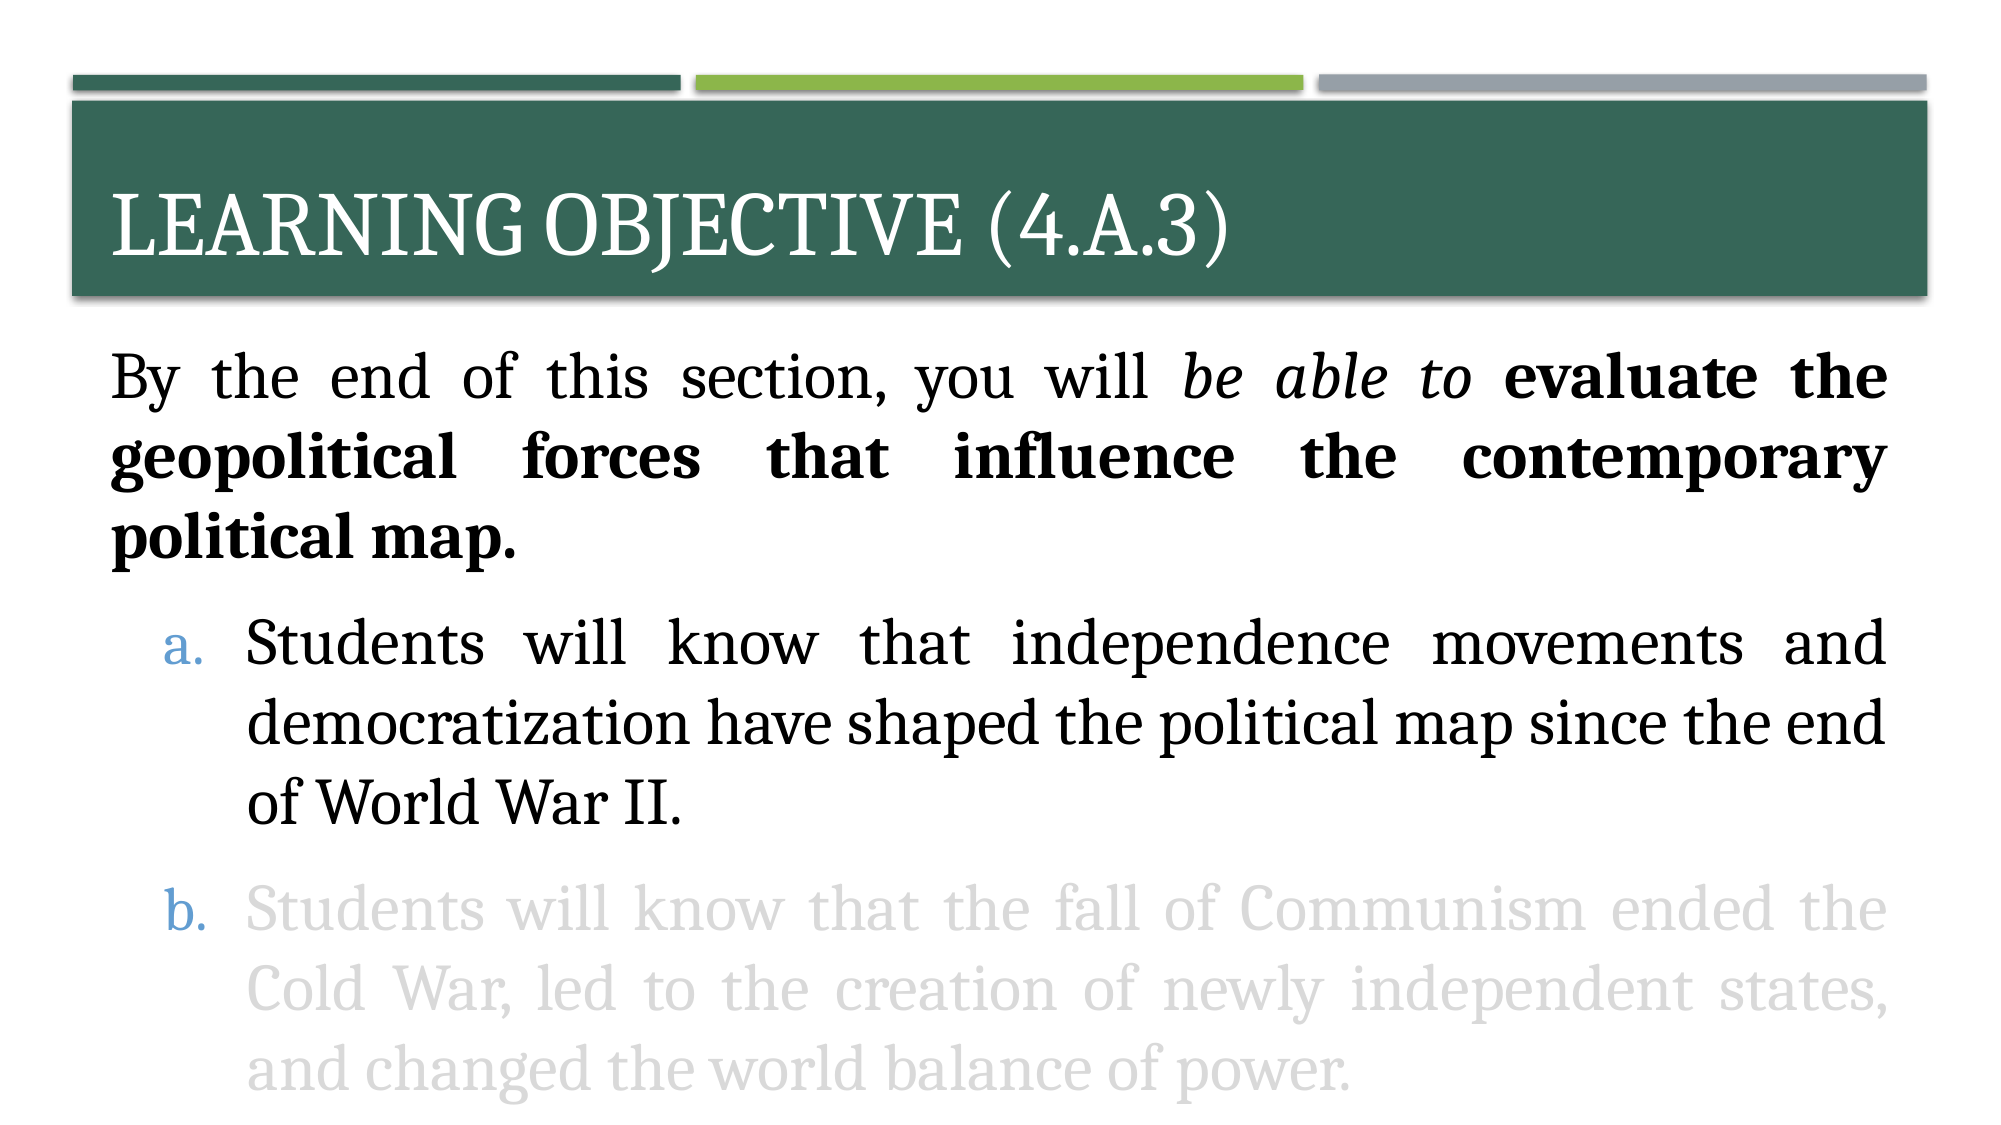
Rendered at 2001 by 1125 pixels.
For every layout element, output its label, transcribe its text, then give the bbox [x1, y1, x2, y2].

title Learning objective (4.a.3) [95, 115, 1905, 282]
text_box By the end of this section, you will be able to evaluate the geopolitical forces that influence the contemporary political map. Students will know that independence movements and democratization have shaped the political map since the end of World War II. Students will know that the fall of Communism ended the Cold War, led to the creation of newly independent states, and changed the world balance of power. [95, 324, 1905, 1125]
